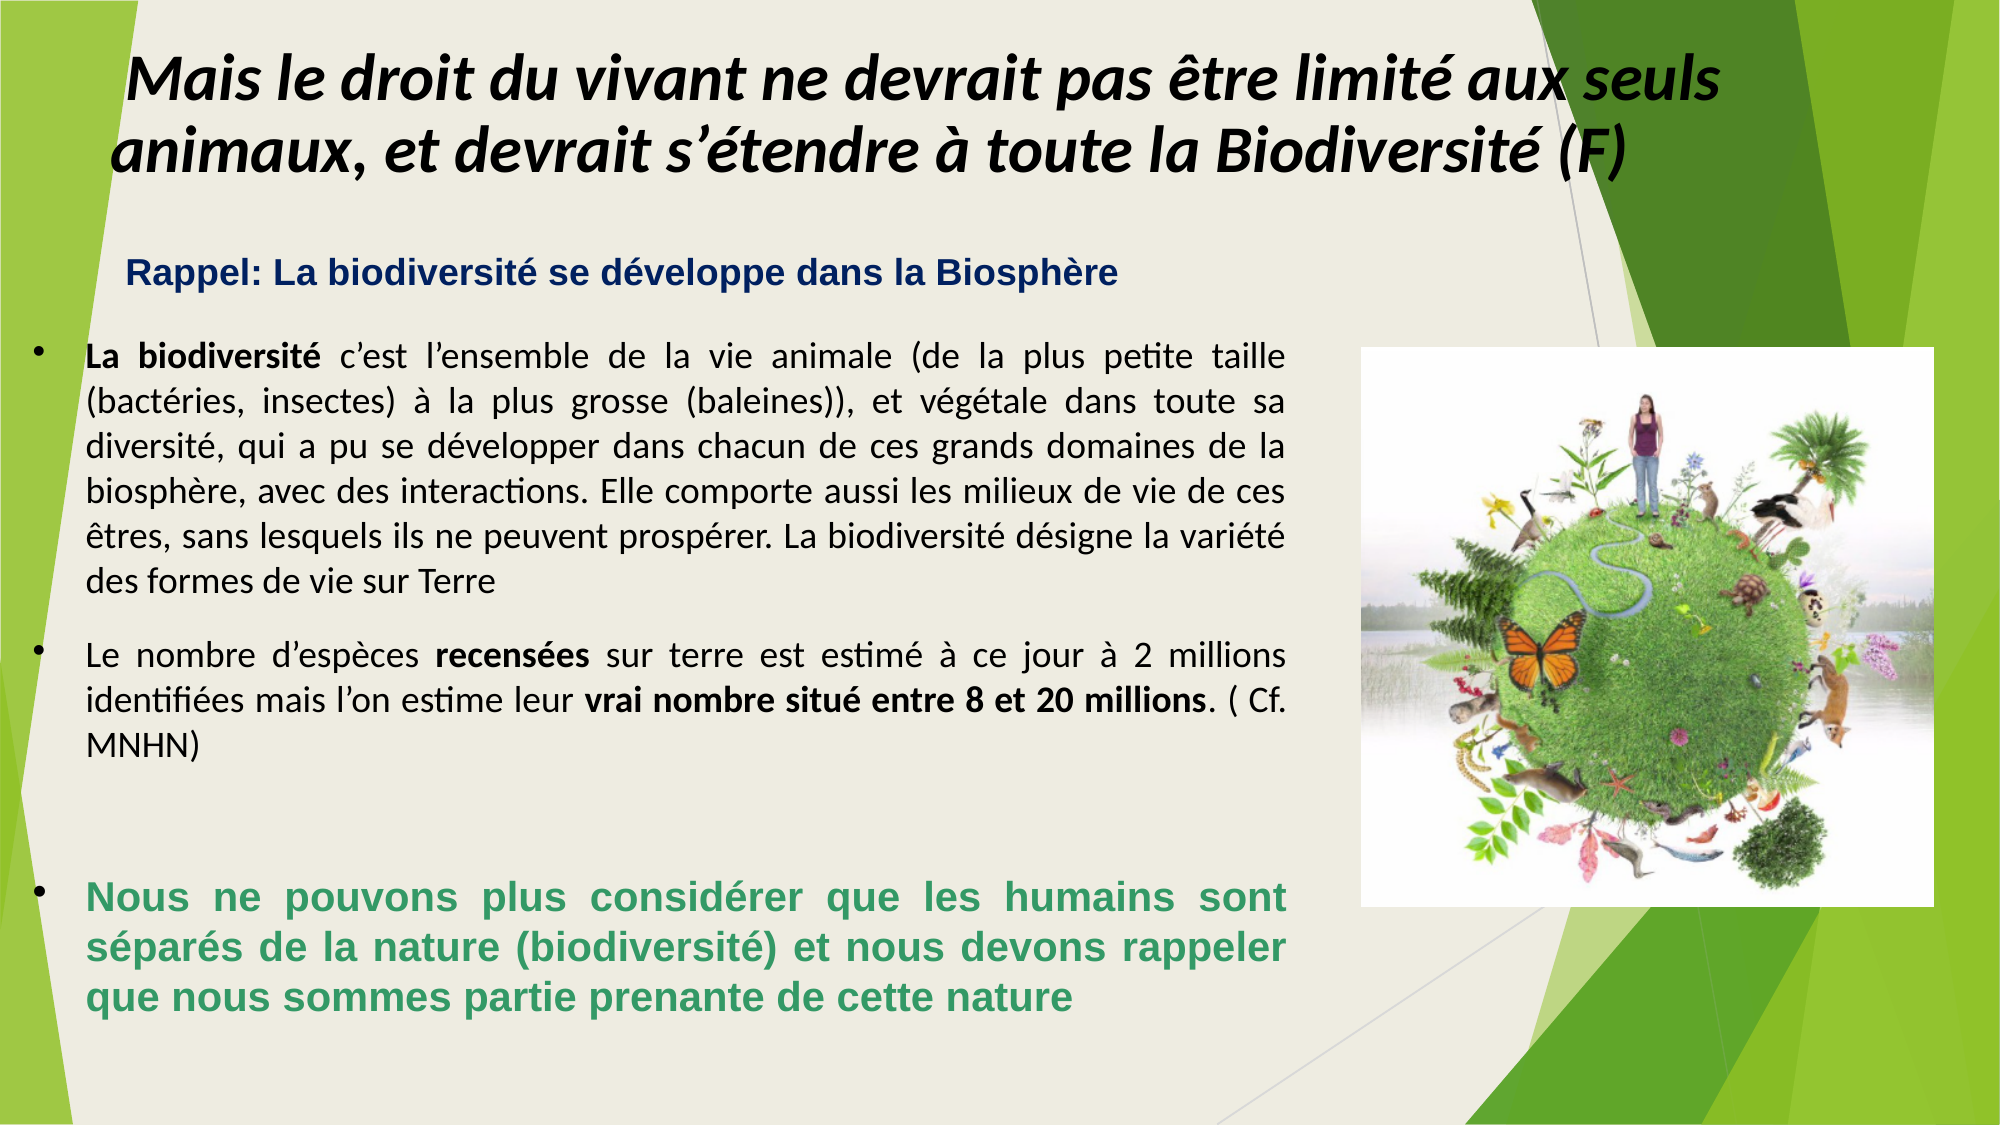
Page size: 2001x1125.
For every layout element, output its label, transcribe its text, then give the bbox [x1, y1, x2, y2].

text_box Rappel: La biodiversité se développe dans la Biosphère [110, 240, 1532, 301]
picture [1361, 347, 1934, 907]
text_box Mais le droit du vivant ne devrait pas être limité aux seuls animaux, et devrait s’étendre à toute la Biodiversité (F) [110, 92, 1909, 219]
text_box La biodiversité c’est l’ensemble de la vie animale (de la plus petite taille (bactéries, insectes) à la plus grosse (baleines)), et végétale dans toute sa diversité, qui a pu se développer dans chacun de ces grands domaines de la biosphère, avec des interactions. Elle comporte aussi les milieux de vie de ces êtres, sans lesquels ils ne peuvent prospérer. La biodiversité désigne la variété des formes de vie sur Terre Le nombre d’espèces recensées sur terre est estimé à ce jour à 2 millions identifiées mais l’on estime leur vrai nombre situé entre 8 et 20 millions. ( Cf. MNHN) Nous ne pouvons plus considérer que les humains sont séparés de la nature (biodiversité) et nous devons rappeler que nous sommes partie prenante de cette nature [0, 323, 1302, 1125]
